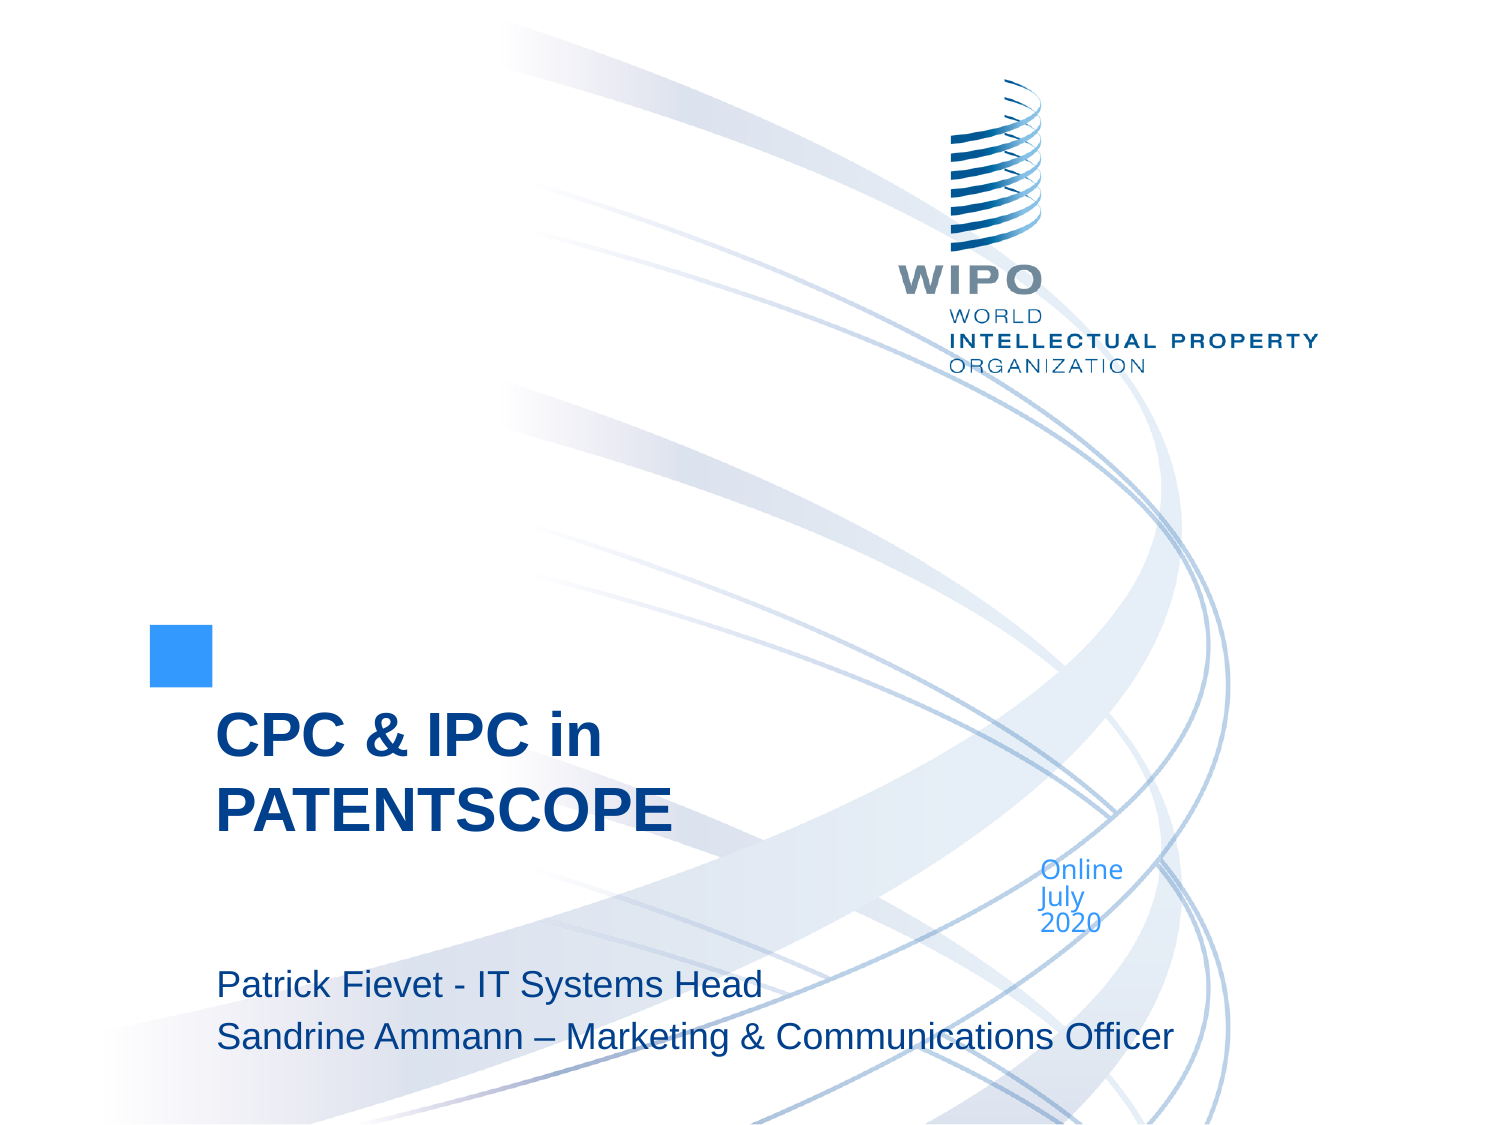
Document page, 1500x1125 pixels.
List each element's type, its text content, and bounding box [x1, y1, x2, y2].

picture [0, 0, 1500, 1125]
subtitle CPC & IPC in PATENTSCOPE [200, 686, 1088, 905]
text_box Patrick Fievet - IT Systems Head Sandrine Ammann – Marketing & Communications Officer [201, 952, 1340, 1070]
text_box Online July 2020 [1025, 861, 1378, 981]
text_box [149, 624, 213, 688]
